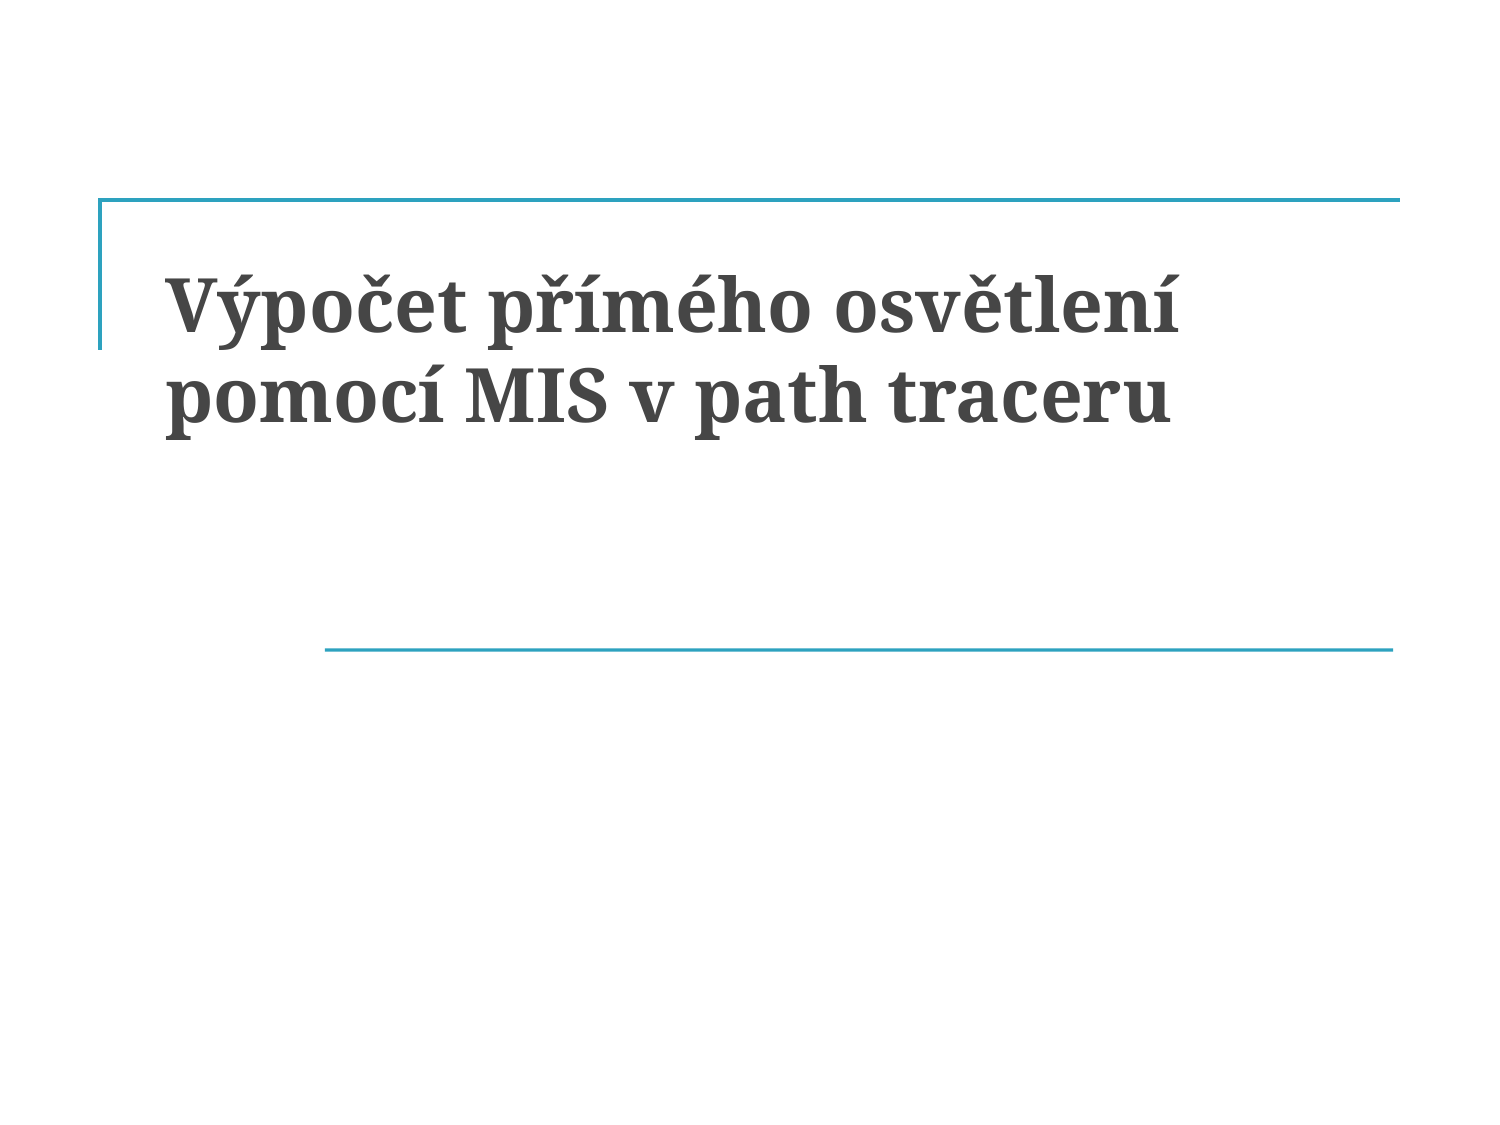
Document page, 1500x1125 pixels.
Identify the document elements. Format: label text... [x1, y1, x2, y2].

title Výpočet přímého osvětlení pomocí MIS v path traceru [149, 249, 1400, 538]
